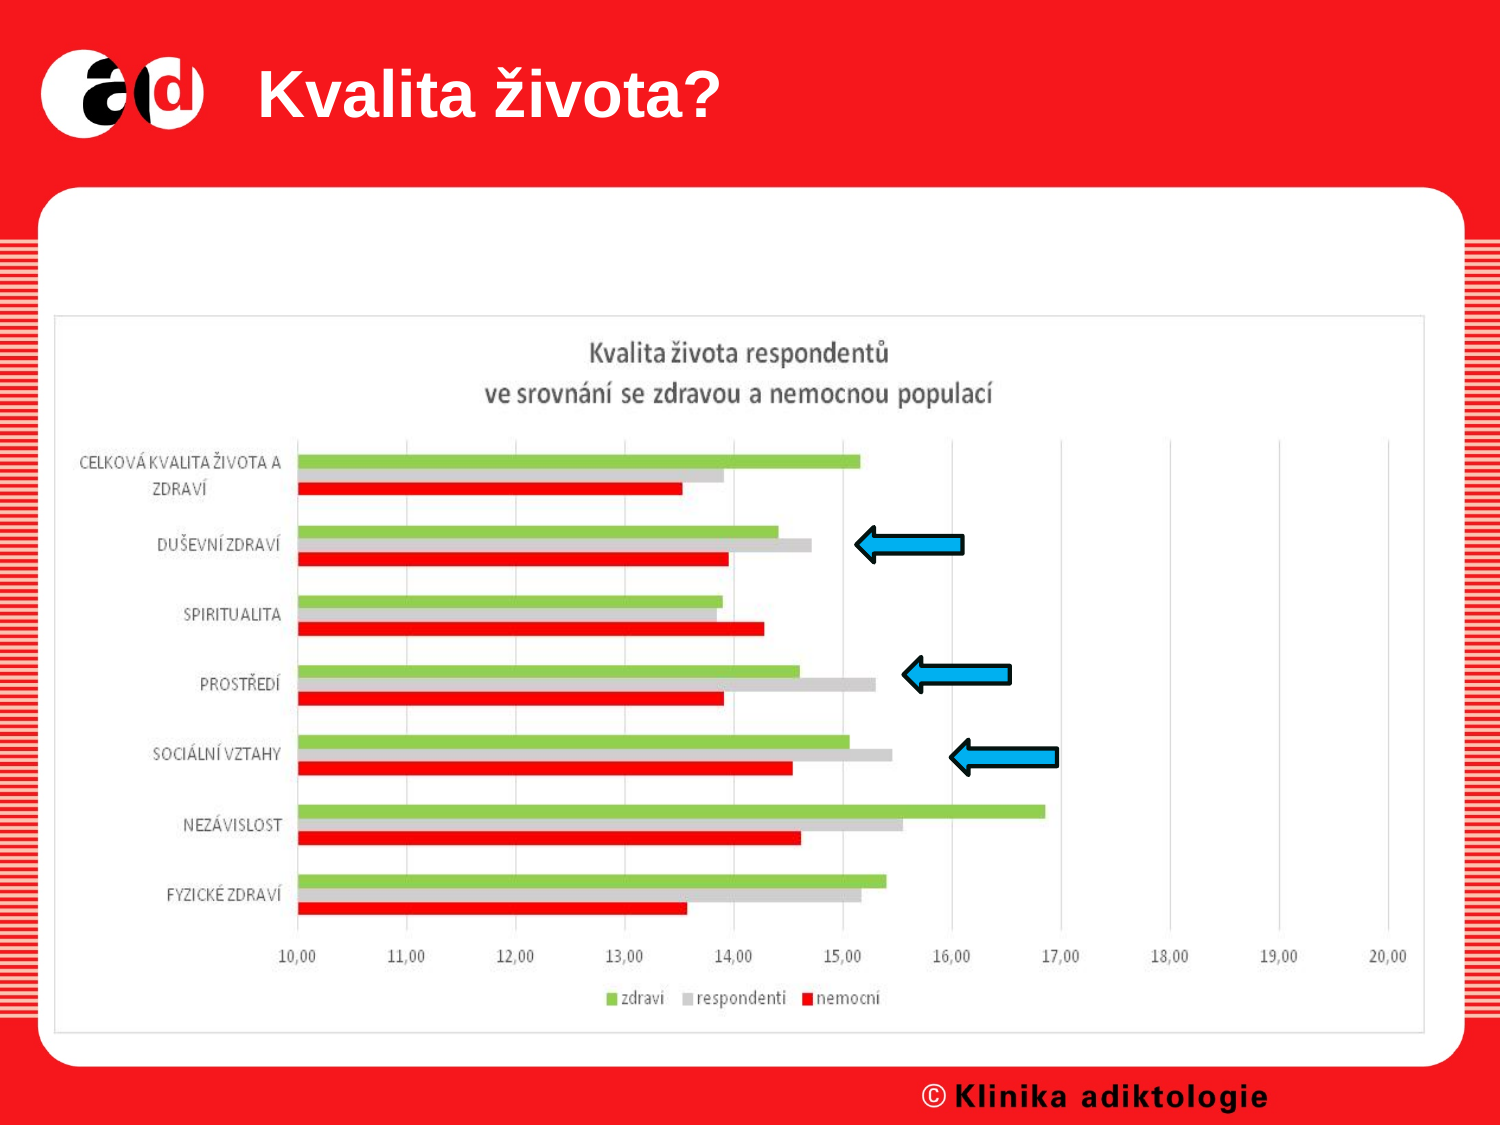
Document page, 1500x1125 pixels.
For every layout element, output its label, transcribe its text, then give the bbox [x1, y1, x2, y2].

title Kvalita života? [241, 48, 1448, 132]
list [52, 314, 1426, 1036]
picture [0, 0, 1500, 1125]
